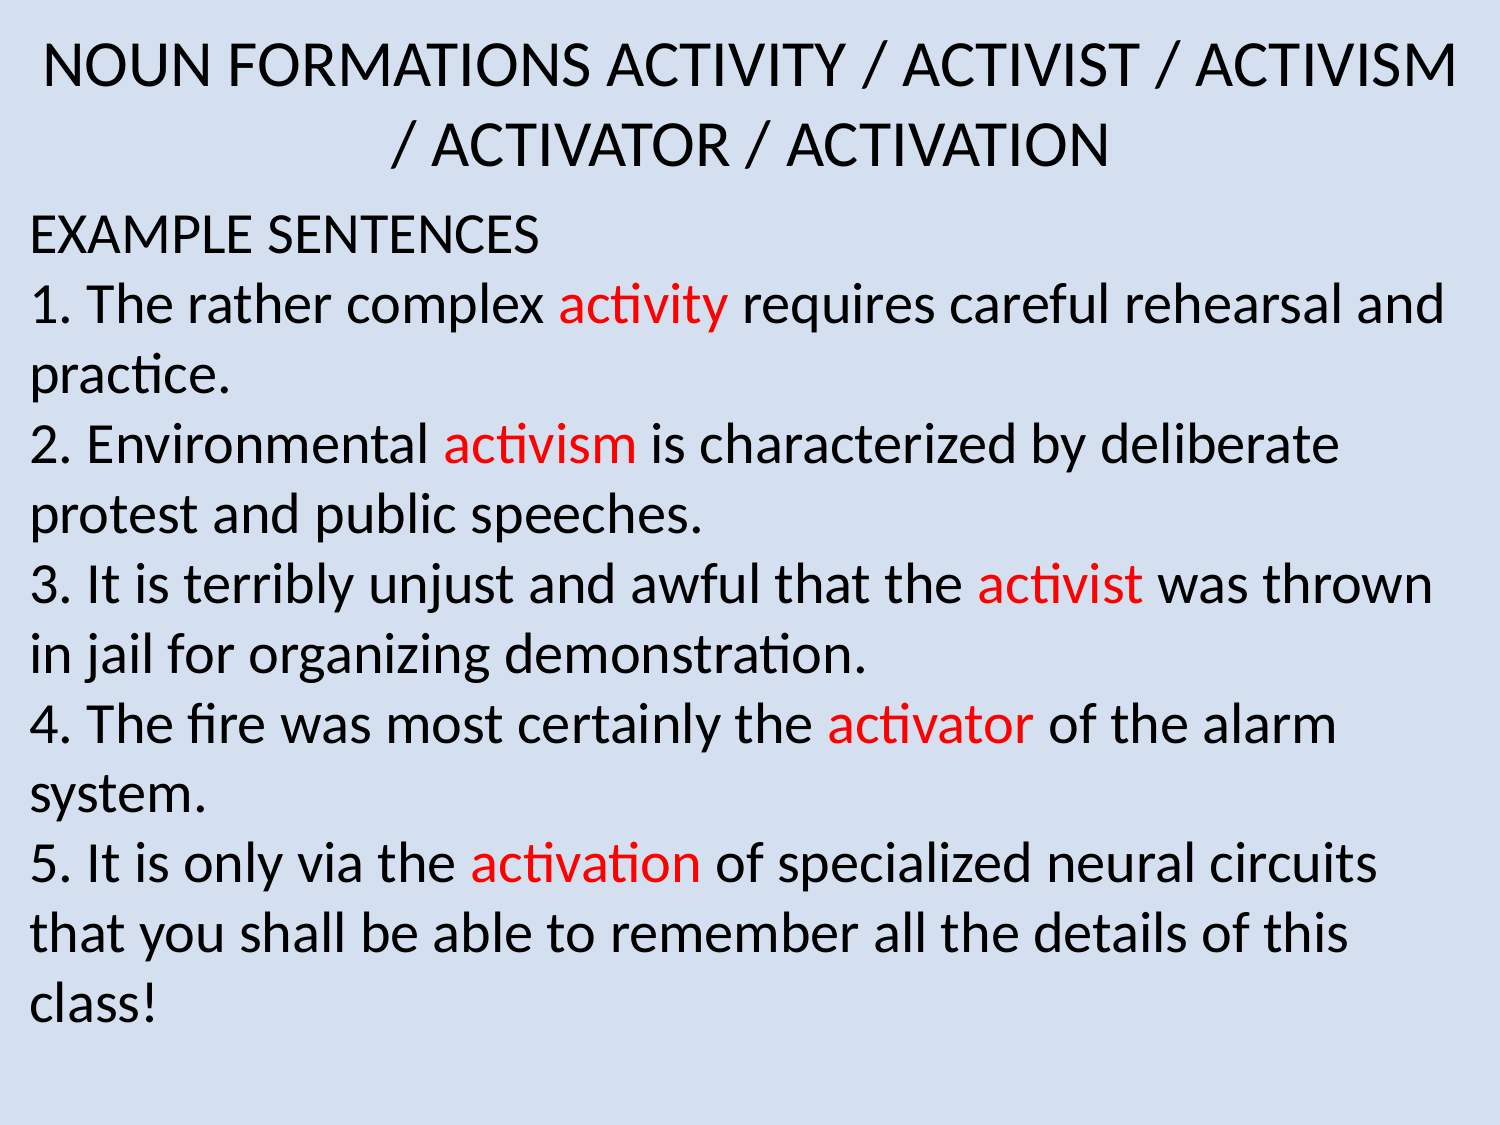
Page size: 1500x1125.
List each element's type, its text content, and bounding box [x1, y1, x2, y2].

text_box EXAMPLE SENTENCES 1. The rather complex activity requires careful rehearsal and practice. 2. Environmental activism is characterized by deliberate protest and public speeches. 3. It is terribly unjust and awful that the activist was thrown in jail for organizing demonstration. 4. The fire was most certainly the activator of the alarm system. 5. It is only via the activation of specialized neural circuits that you shall be able to remember all the details of this class! [14, 187, 1489, 1042]
title NOUN FORMATIONS ACTIVITY / ACTIVIST / ACTIVISM / ACTIVATOR / ACTIVATION [26, 12, 1477, 187]
